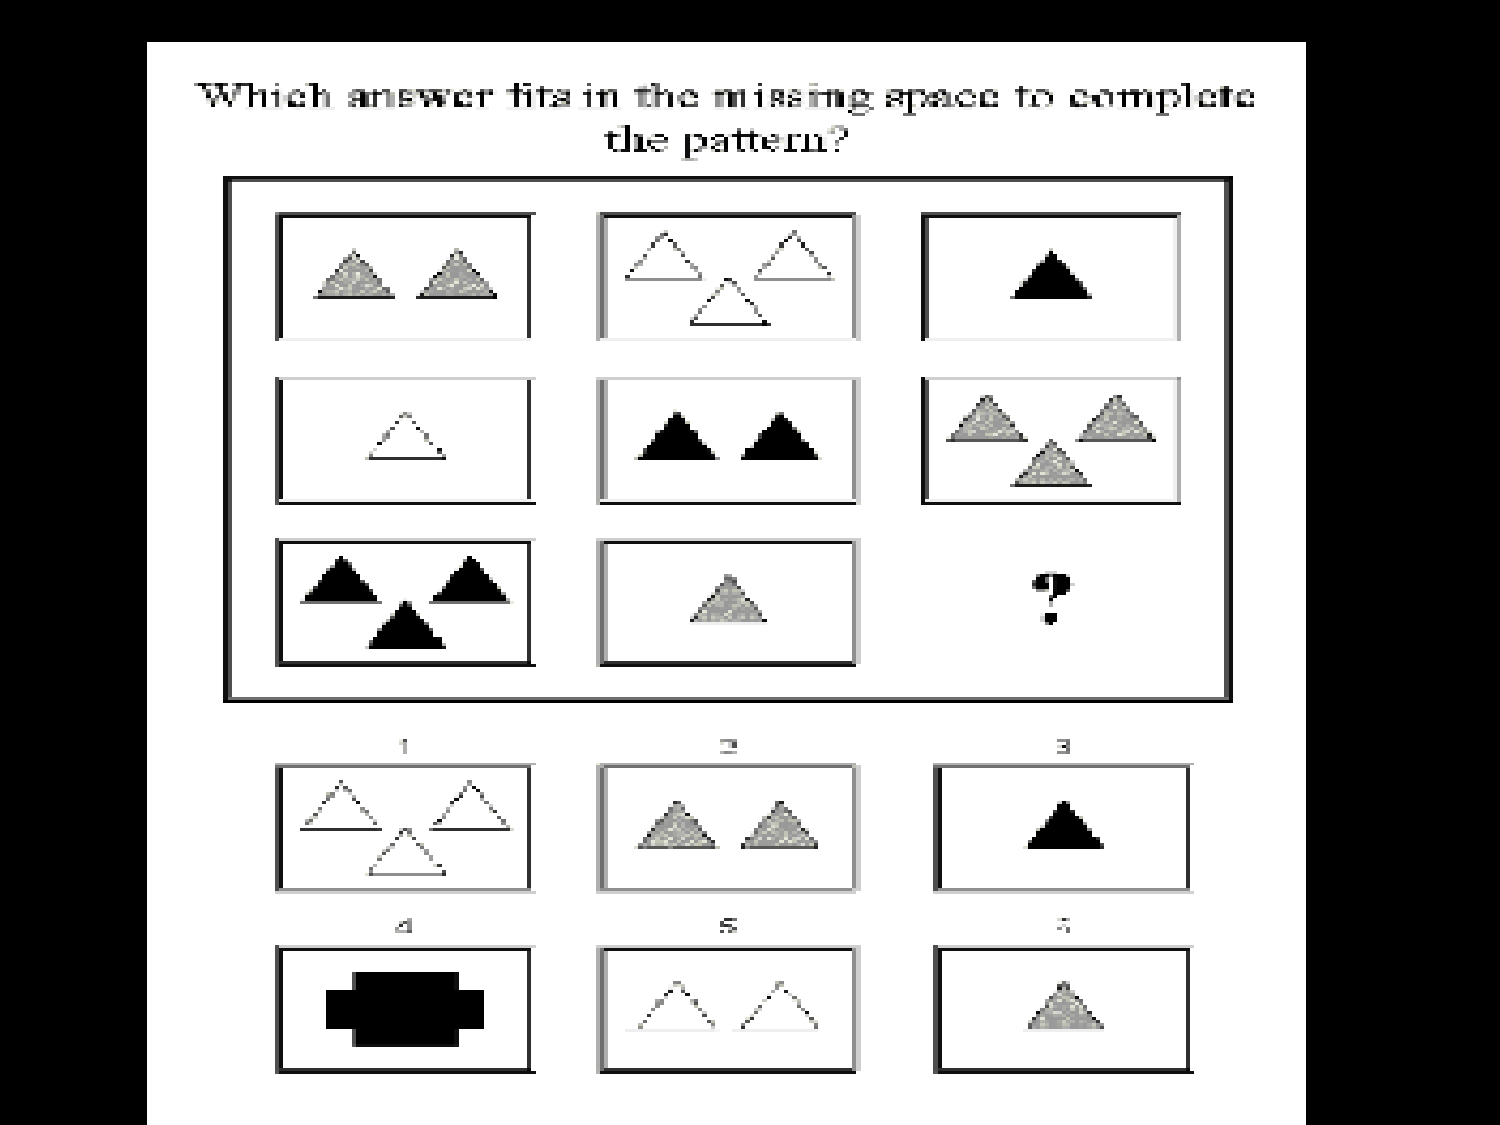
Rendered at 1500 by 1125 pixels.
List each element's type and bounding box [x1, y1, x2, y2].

picture [147, 42, 1306, 1125]
